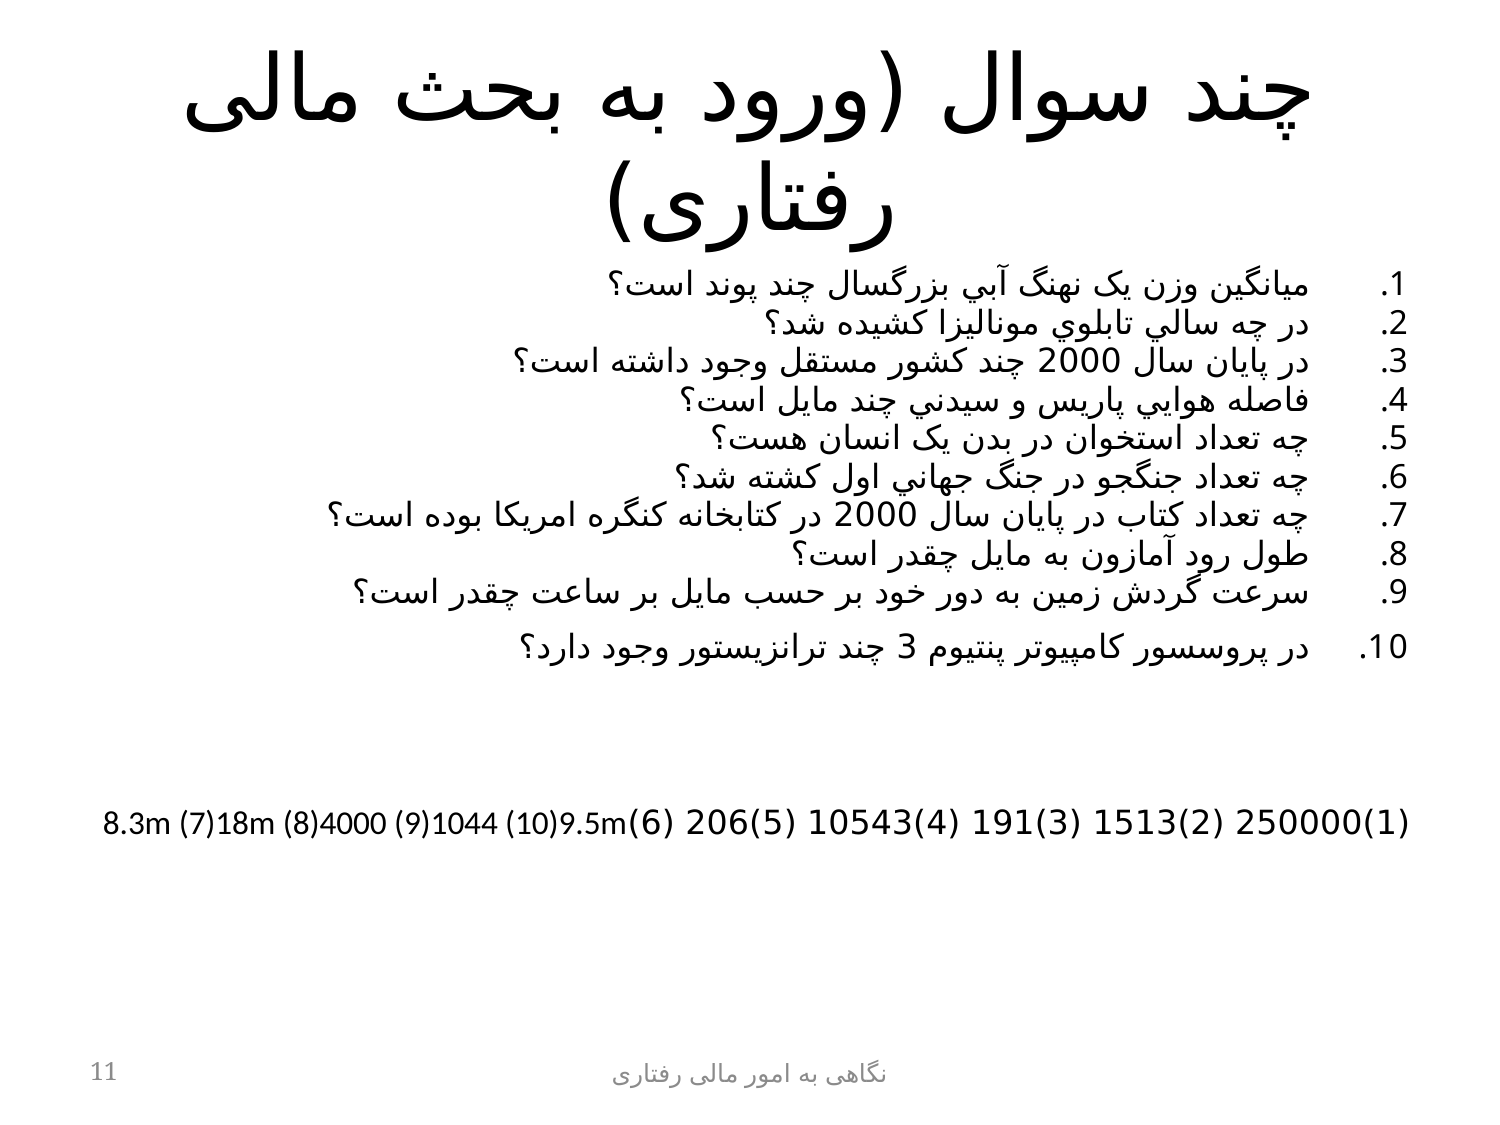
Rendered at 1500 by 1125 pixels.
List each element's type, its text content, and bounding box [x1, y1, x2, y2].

list ميانگين وزن يک نهنگ آبي بزرگسال چند پوند است؟ در چه سالي تابلوي موناليزا کشيده شد؟ در پايان سال 2000 چند کشور مستقل وجود داشته است؟ فاصله هوايي پاريس و سيدني چند مايل است؟ چه تعداد استخوان در بدن يک انسان هست؟ چه تعداد جنگجو در جنگ جهاني اول کشته شد؟ چه تعداد کتاب در پايان سال 2000 در کتابخانه کنگره امريکا بوده است؟ طول رود آمازون به مايل چقدر است؟ سرعت گردش زمين به دور خود بر حسب مايل بر ساعت چقدر است؟ در پروسسور کامپيوتر پنتيوم 3 چند ترانزيستور وجود دارد؟ (1)250000 (2)1513 (3)191 (4)10543 (5)206 (6)8.3m (7)18m (8)4000 (9)1044 (10)9.5m [75, 262, 1425, 909]
footer نگاهی به امور مالی رفتاری [512, 1042, 988, 1103]
title چند سوال (ورود به بحث مالی رفتاری) [75, 45, 1425, 233]
slide_number 11 [75, 1042, 425, 1103]
